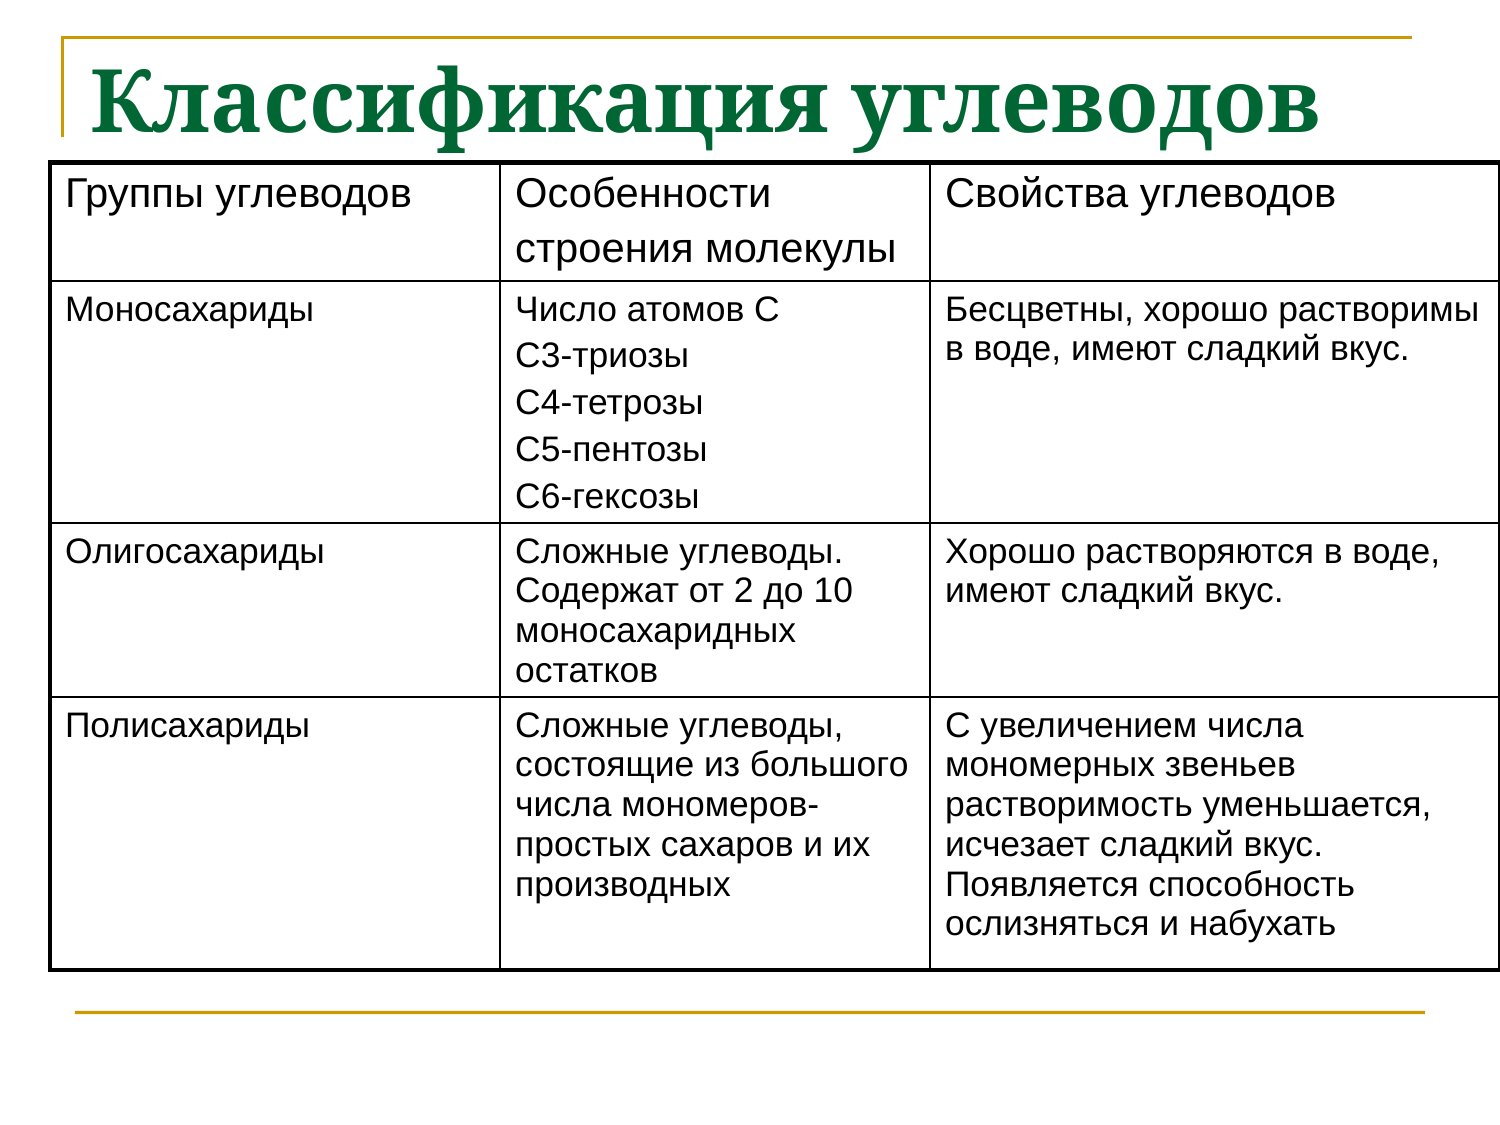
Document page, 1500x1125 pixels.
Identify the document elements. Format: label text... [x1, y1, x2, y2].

table_cell Сложные углеводы. Содержат от 2 до 10 моносахаридных остатков [501, 524, 929, 696]
table_cell Число атомов С С3-триозы С4-тетрозы С5-пентозы С6-гексозы [501, 282, 929, 522]
table_header Группы углеводов [52, 165, 499, 280]
table_cell С увеличением числа мономерных звеньев растворимость уменьшается, исчезает сладкий вкус. Появляется способность ослизняться и набухать [931, 698, 1498, 968]
table_cell Сложные углеводы, состоящие из большого числа мономеров-простых сахаров и их производных [501, 698, 929, 968]
table_cell Полисахариды [52, 698, 499, 968]
table_cell Хорошо растворяются в воде, имеют сладкий вкус. [931, 524, 1498, 696]
table_cell Олигосахариды [52, 524, 499, 696]
table_cell Бесцветны, хорошо растворимы в воде, имеют сладкий вкус. [931, 282, 1498, 522]
title Классификация углеводов [75, 37, 1350, 150]
table_header Особенности строения молекулы [501, 165, 929, 280]
table_header Свойства углеводов [931, 165, 1498, 280]
table_cell Моносахариды [52, 282, 499, 522]
